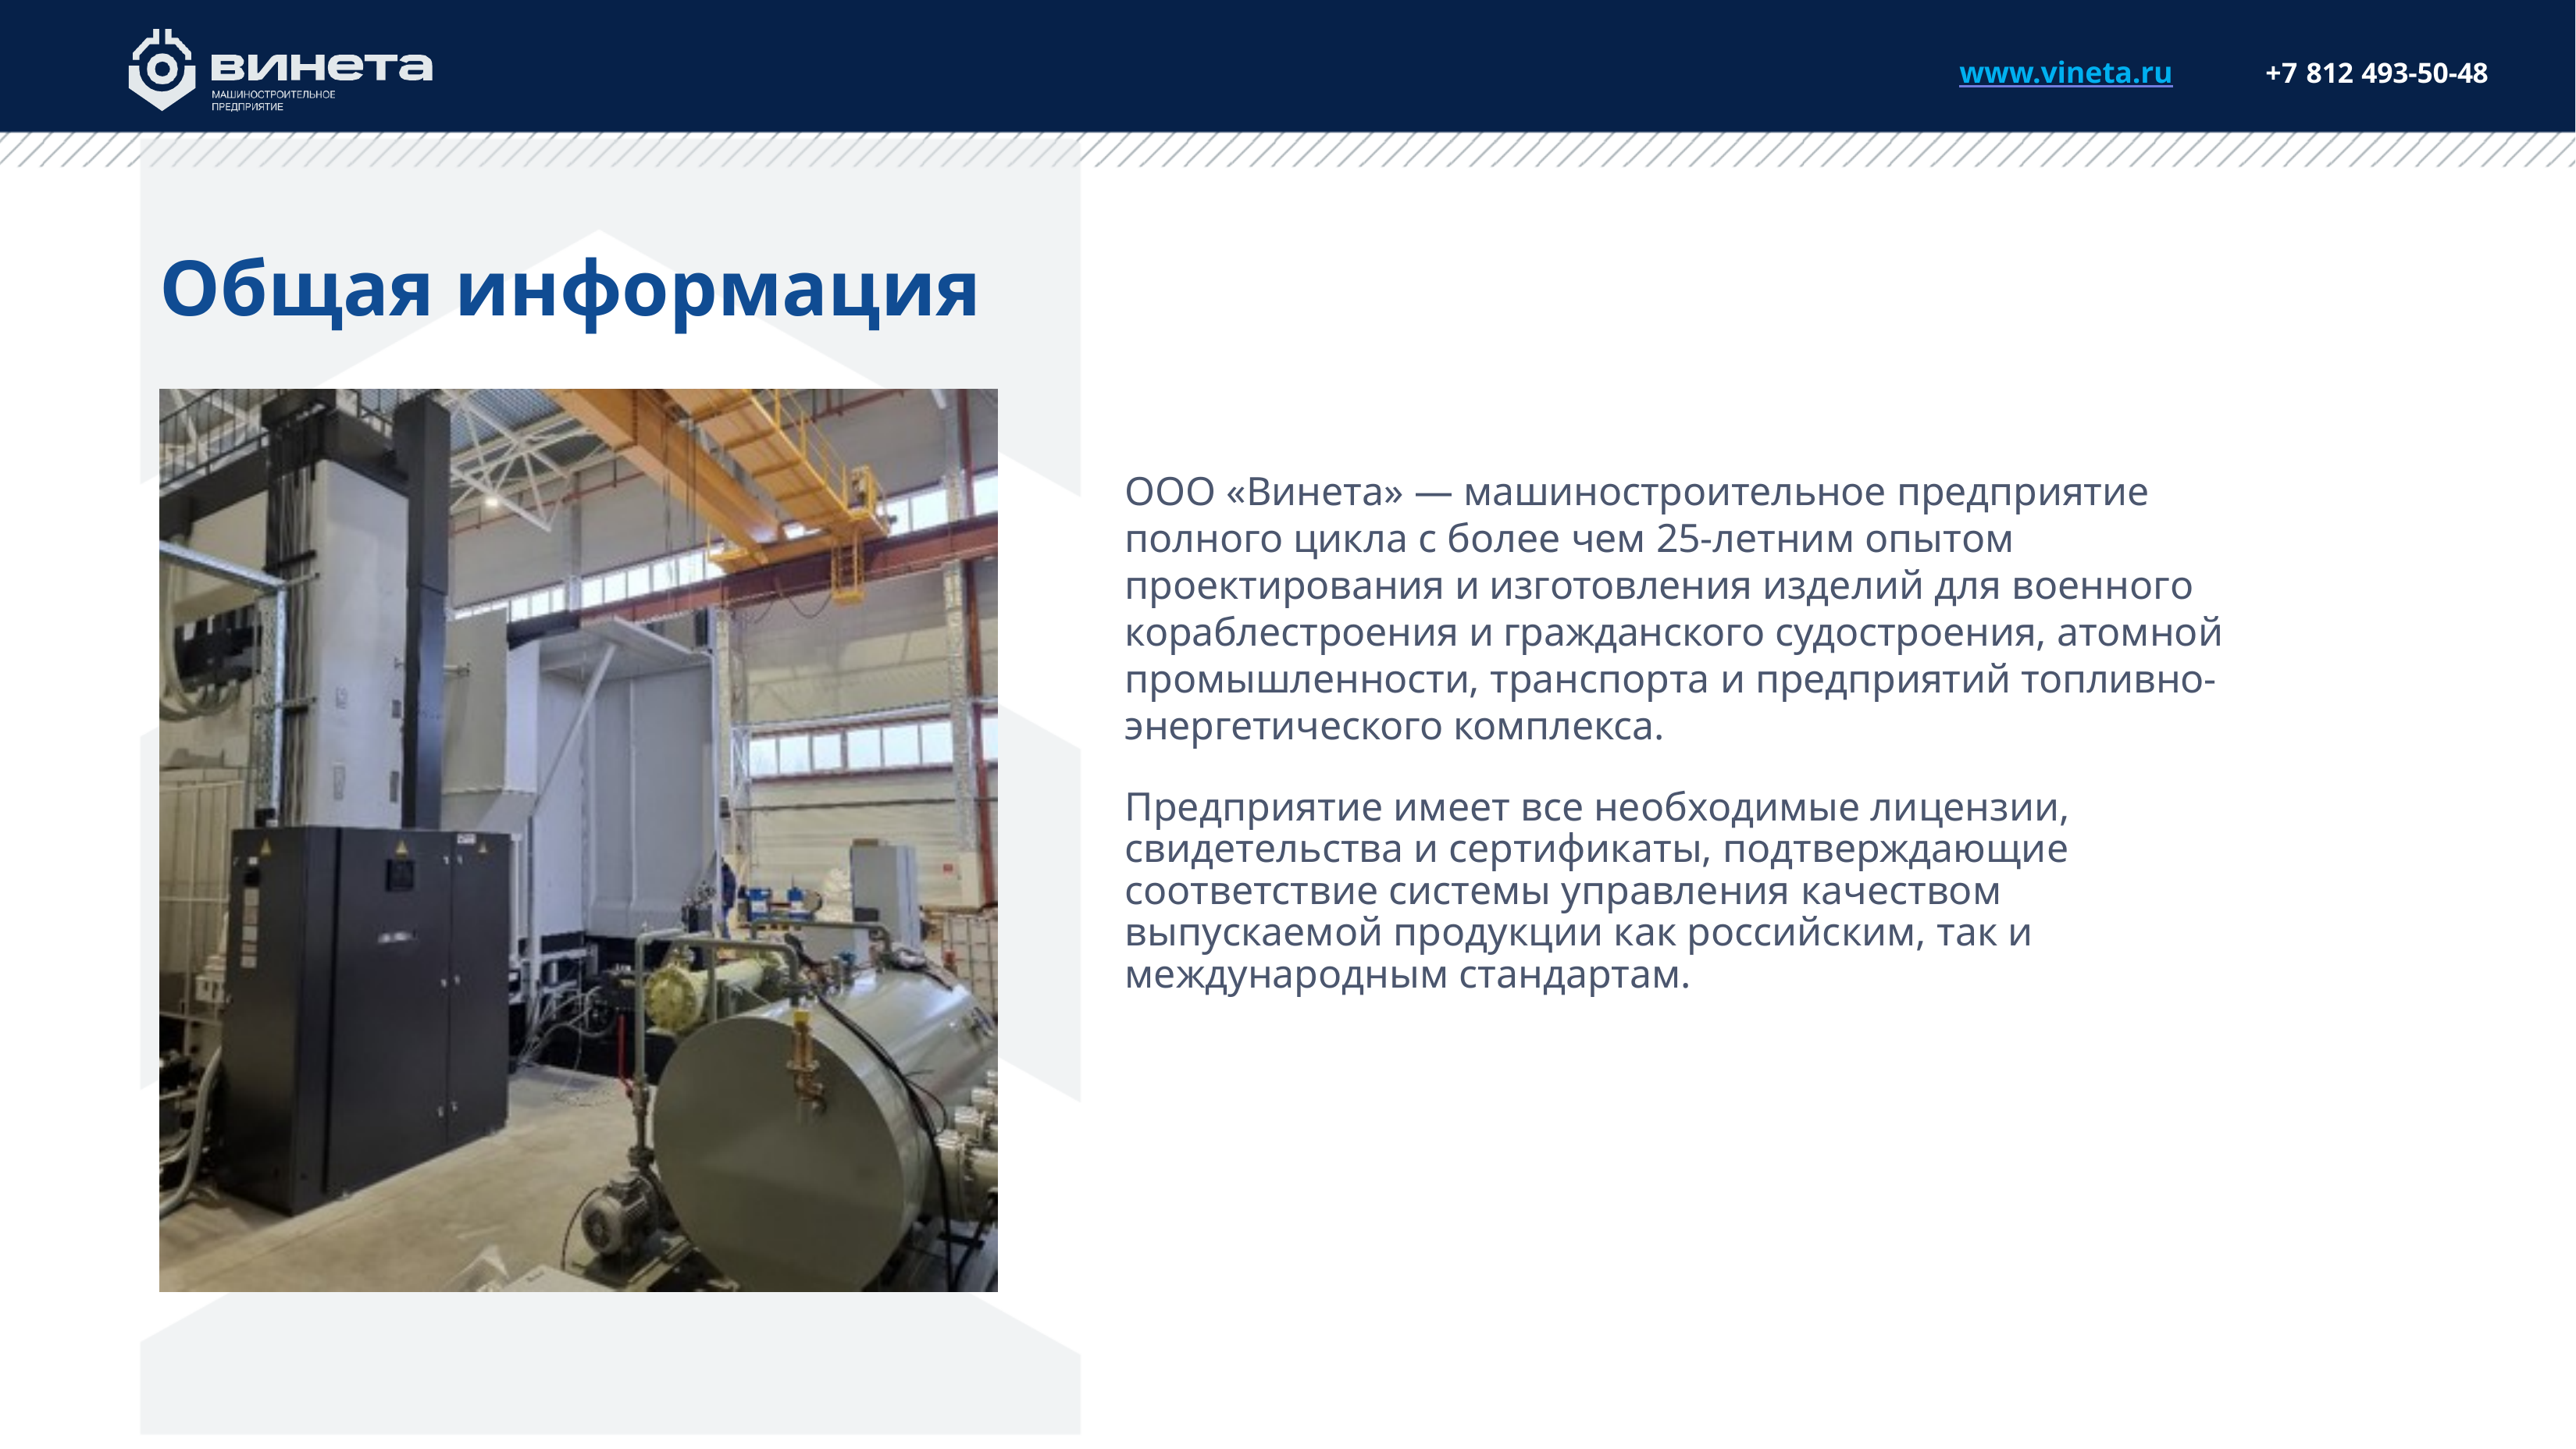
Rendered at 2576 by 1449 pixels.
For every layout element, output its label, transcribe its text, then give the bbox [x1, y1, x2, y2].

picture [0, 0, 2576, 1449]
text_box Общая информация [158, 236, 1834, 331]
text_box ООО «Винета» — машиностроительное предприятие полного цикла с более чем 25-летним опытом проектирования и изготовления изделий для военного кораблестроения и гражданского судостроения, атомной промышленности, транспорта и предприятий топливно-энергетического комплекса. Предприятие имеет все необходимые лицензии, свидетельства и сертификаты, подтверждающие соответствие системы управления качеством выпускаемой продукции как российским, так и международным стандартам. [1112, 461, 2274, 1002]
